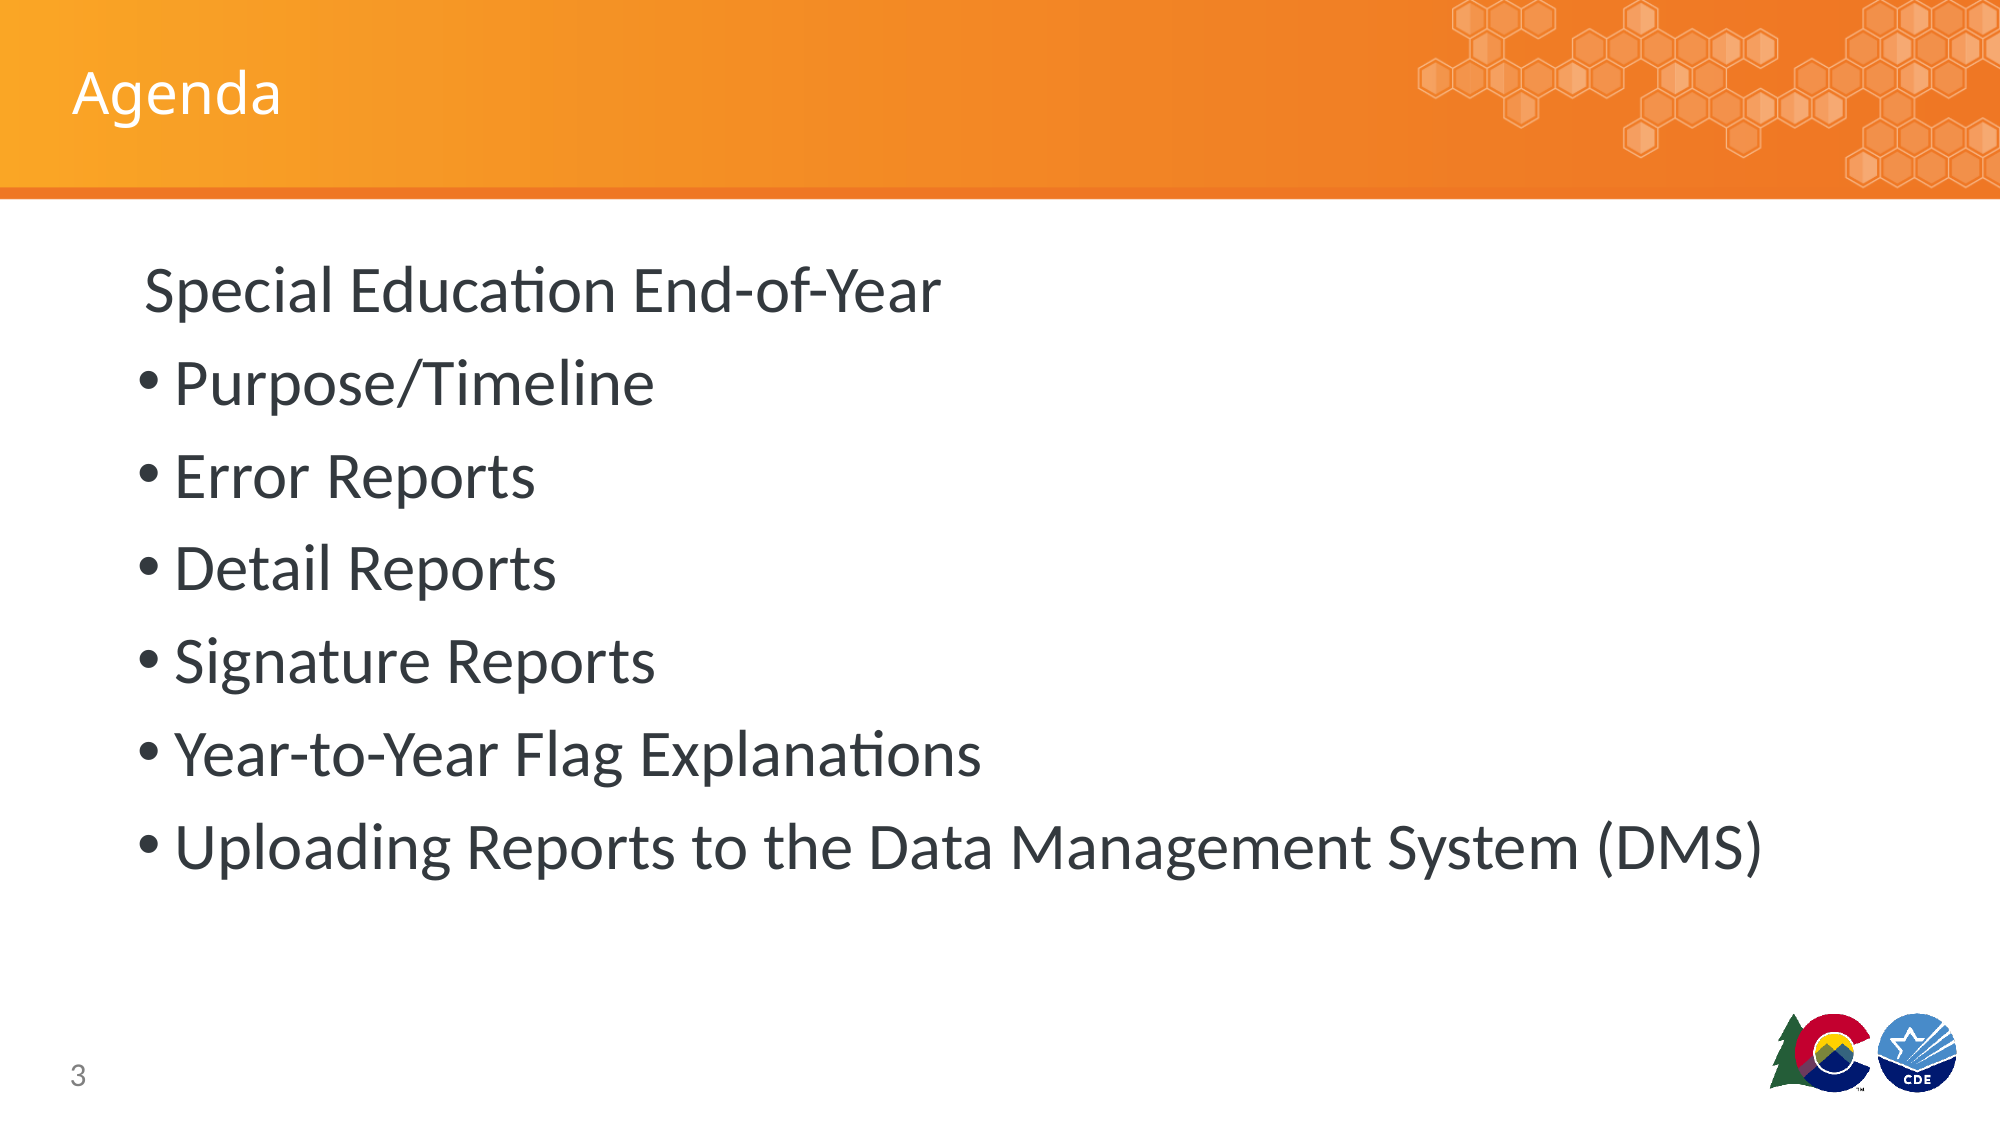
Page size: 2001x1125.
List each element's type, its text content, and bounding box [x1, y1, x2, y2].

slide_number 3 [54, 1042, 505, 1103]
list Special Education End-of-Year Purpose/Timeline Error Reports Detail Reports Signature Reports Year-to-Year Flag Explanations Uploading Reports to the Data Management System (DMS) [137, 254, 1863, 969]
picture [0, 0, 2000, 200]
picture [1768, 1012, 1957, 1093]
title Agenda [72, 22, 1396, 170]
